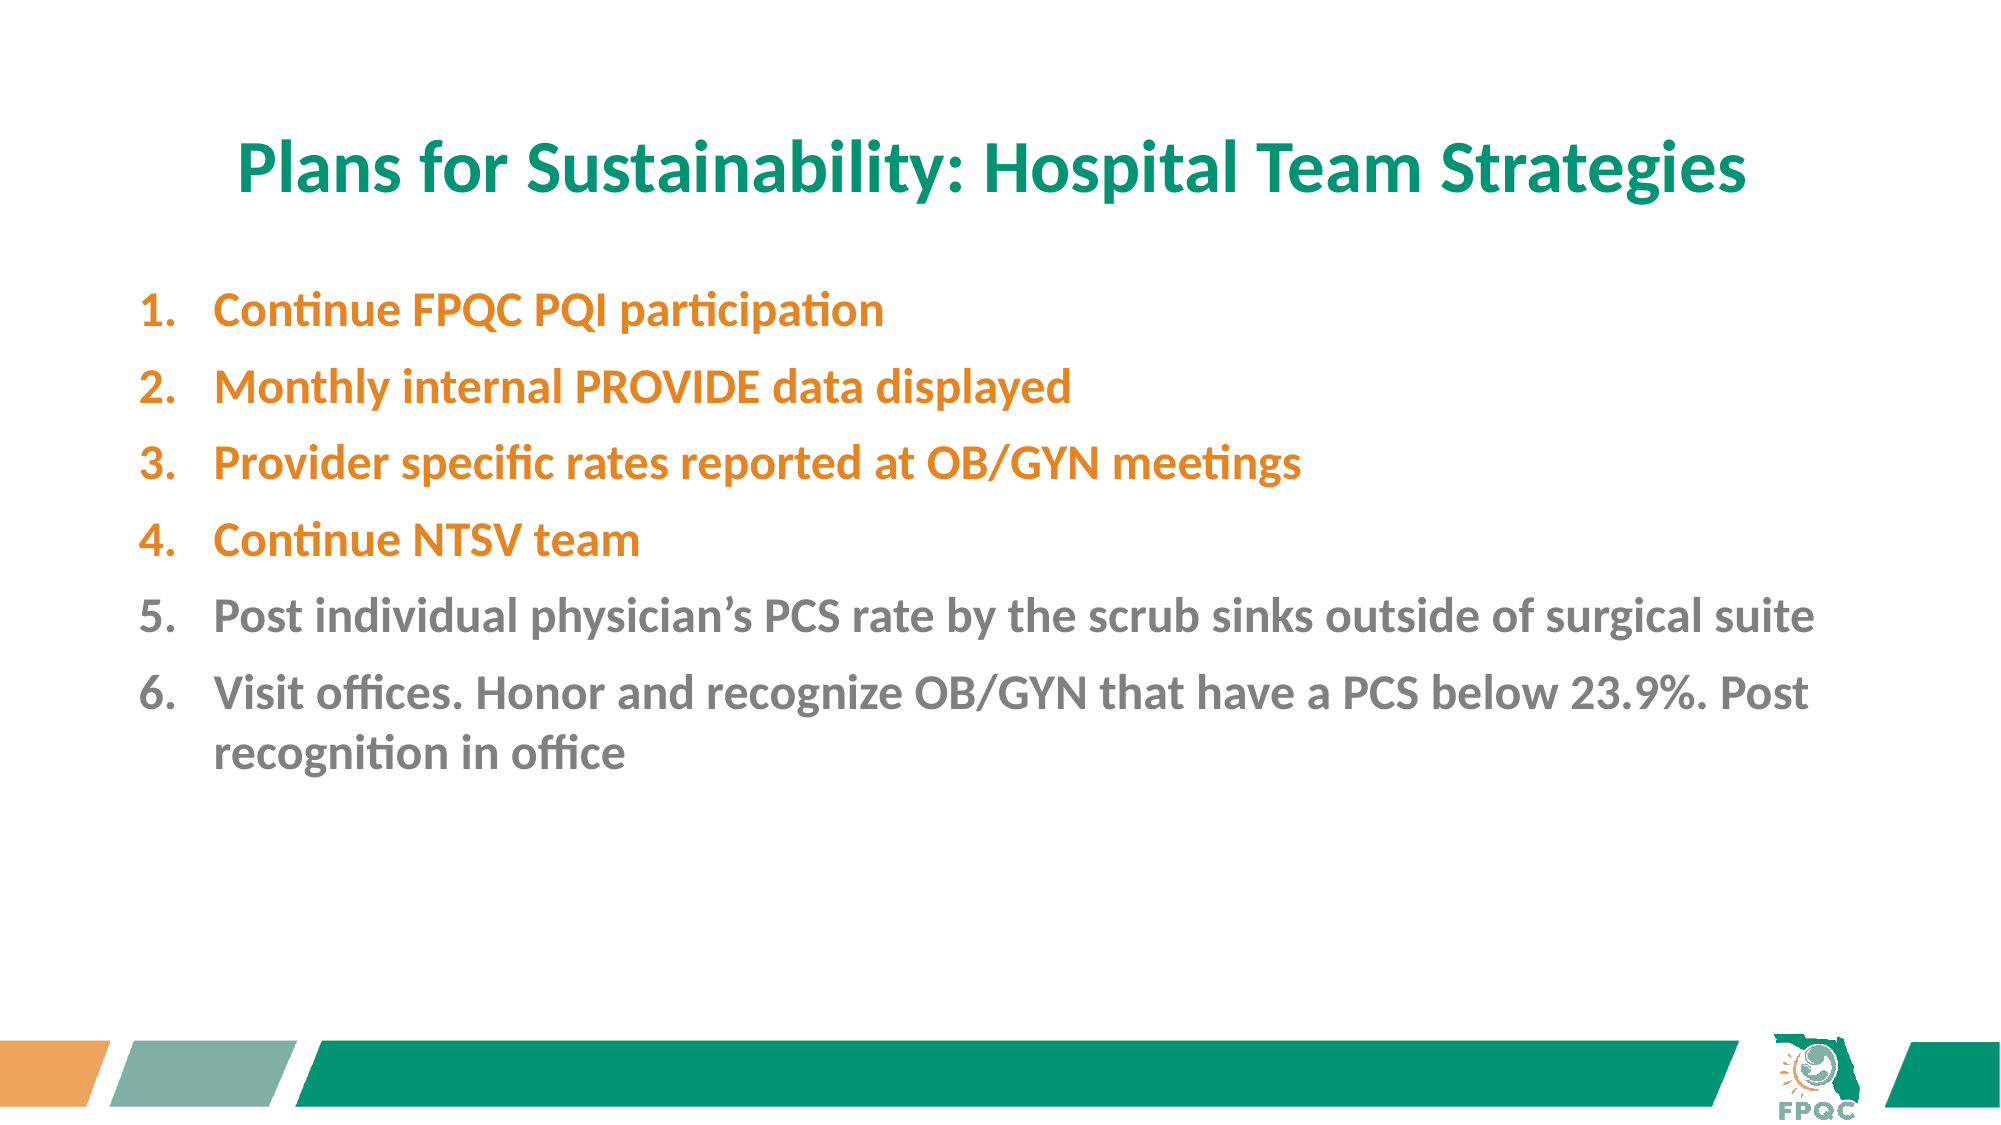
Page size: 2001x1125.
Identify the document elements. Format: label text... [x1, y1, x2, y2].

title Plans for Sustainability: Hospital Team Strategies [123, 35, 1863, 217]
picture [0, 1040, 1739, 1107]
picture [1758, 1027, 2000, 1125]
list Continue FPQC PQI participation Monthly internal PROVIDE data displayed Provider specific rates reported at OB/GYN meetings Continue NTSV team Post individual physician’s PCS rate by the scrub sinks outside of surgical suite Visit offices. Honor and recognize OB/GYN that have a PCS below 23.9%. Post recognition in office [123, 268, 1863, 994]
